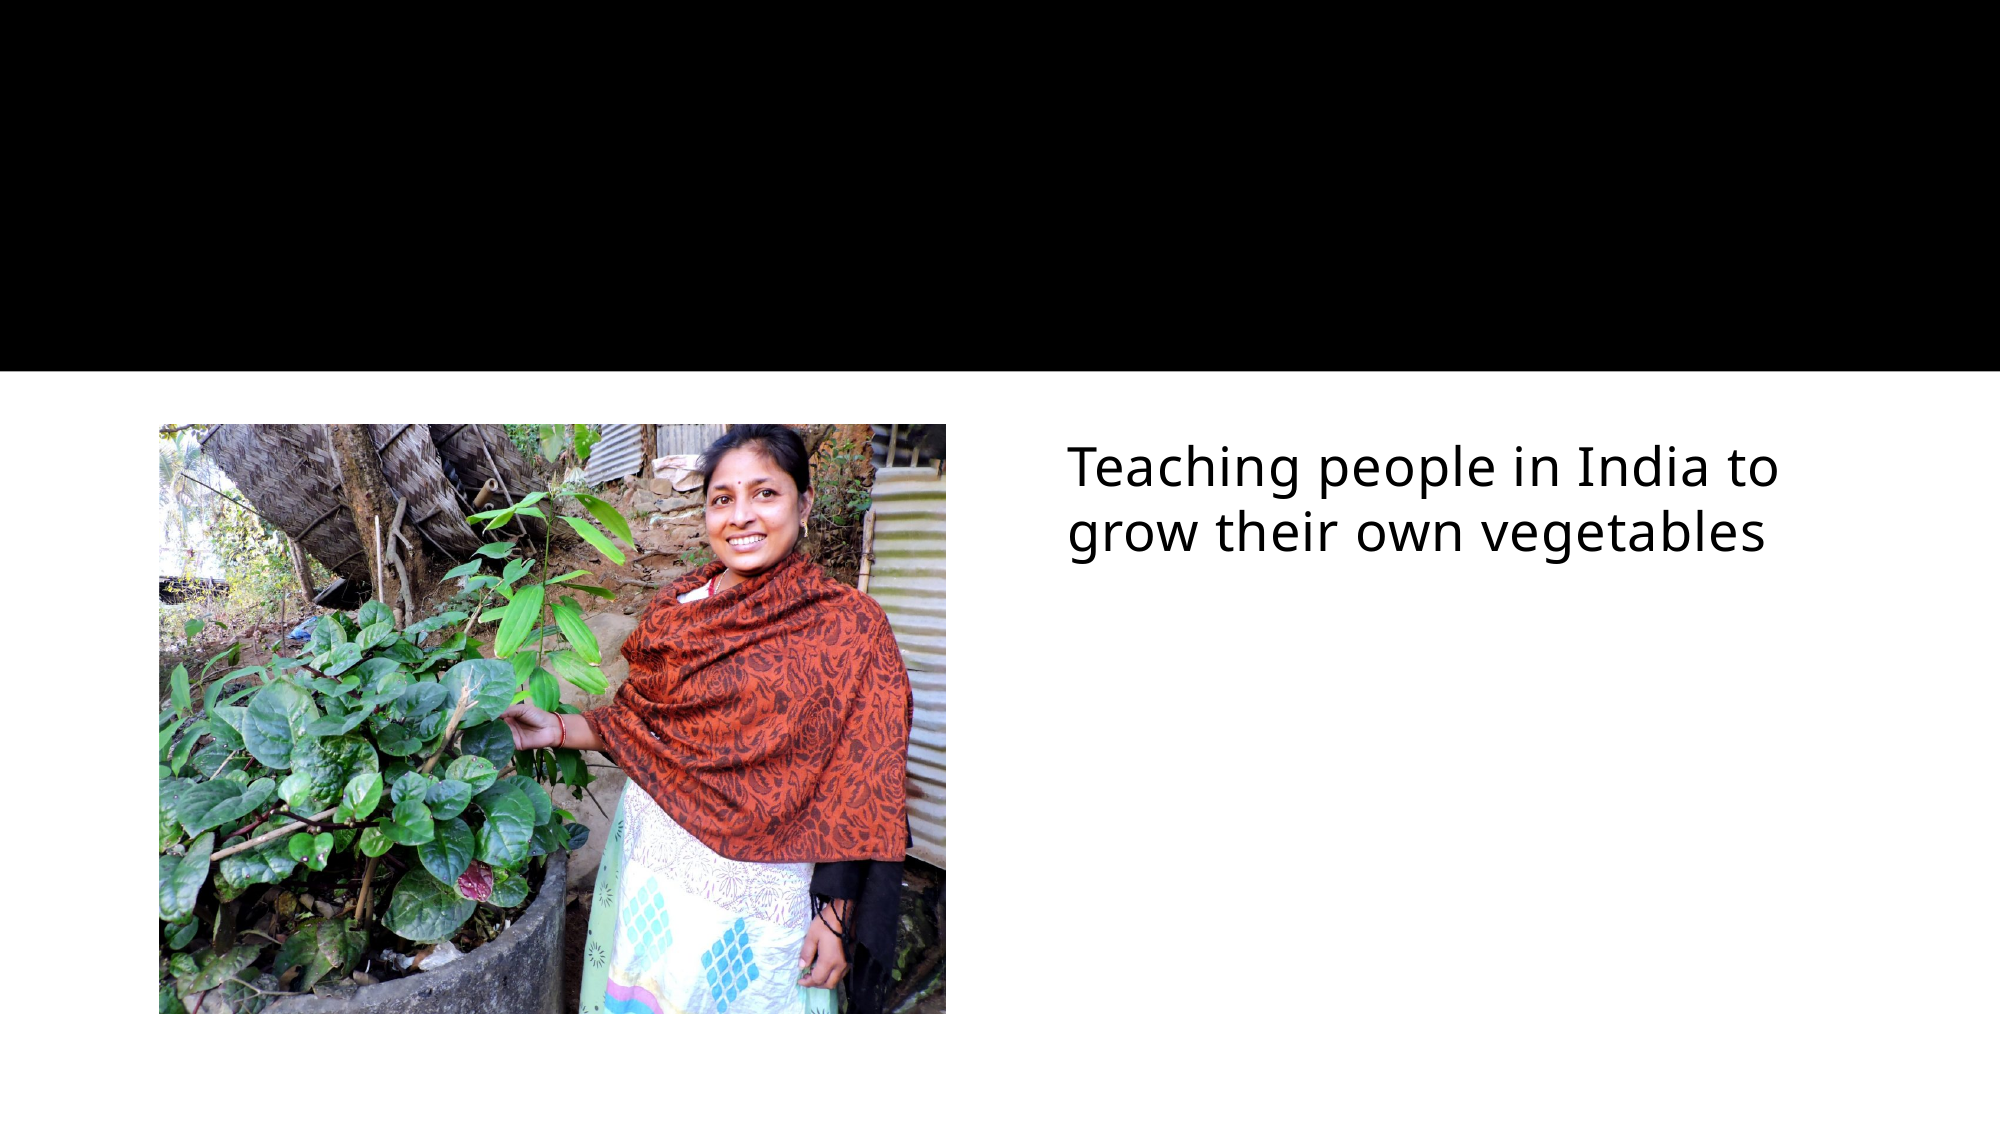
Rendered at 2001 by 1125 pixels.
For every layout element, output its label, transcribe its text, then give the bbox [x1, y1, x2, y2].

list Teaching people in India to grow their own vegetables [1052, 423, 1842, 1014]
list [159, 424, 946, 1015]
